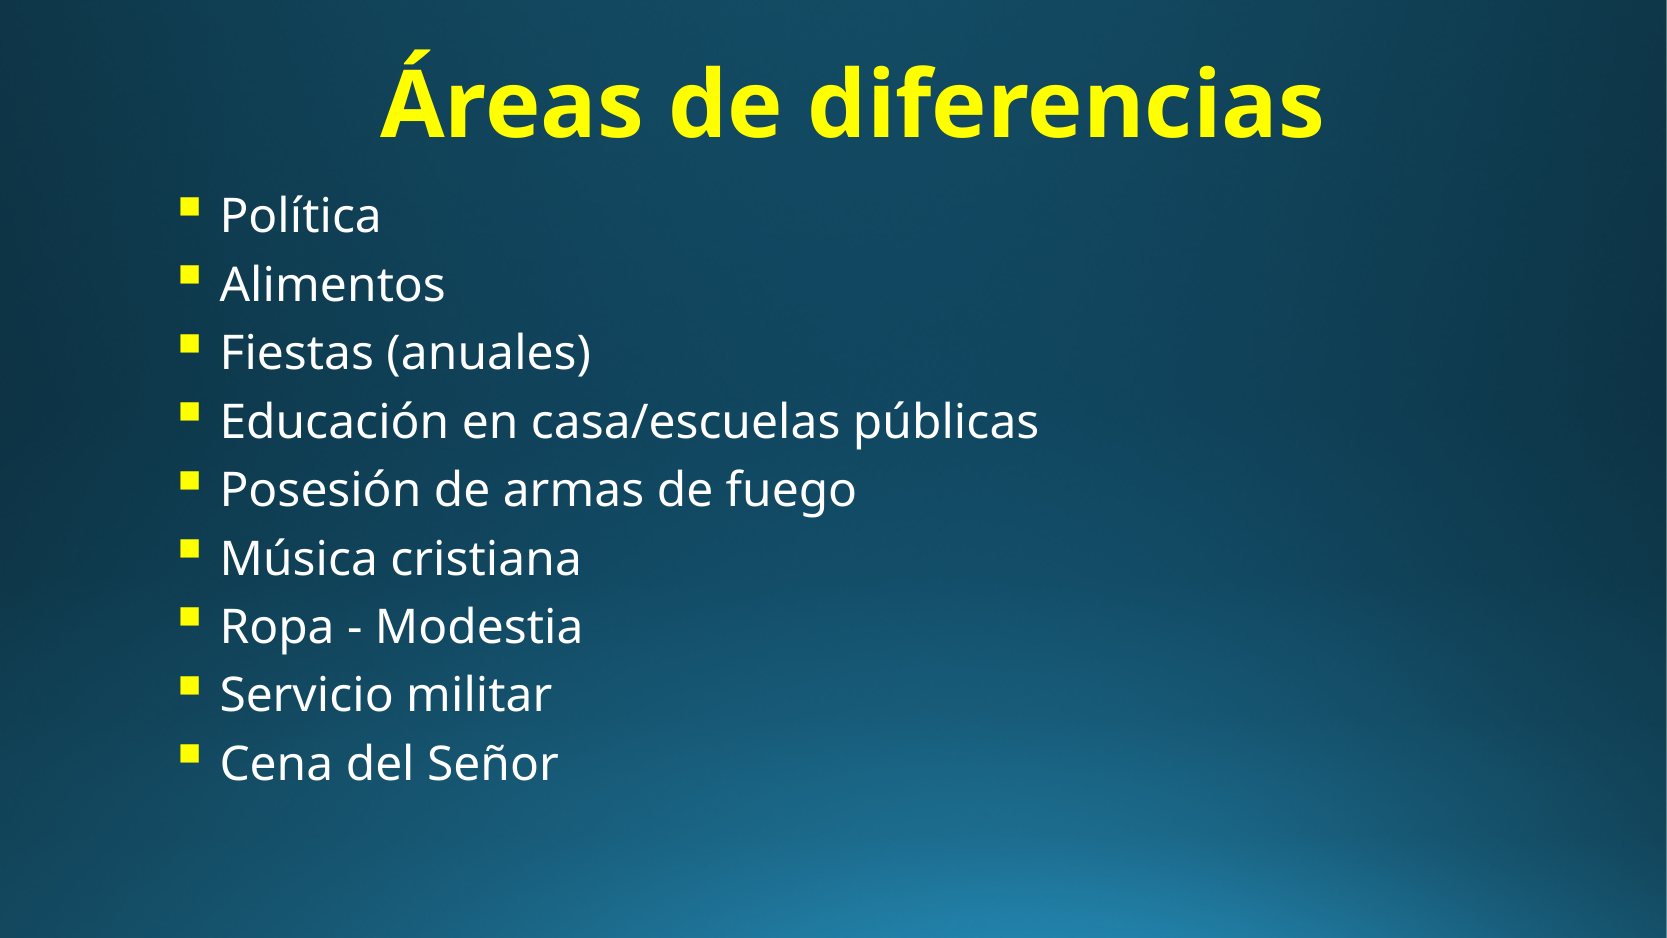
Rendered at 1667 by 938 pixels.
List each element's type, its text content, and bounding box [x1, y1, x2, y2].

list Política Alimentos Fiestas (anuales) Educación en casa/escuelas públicas Posesión de armas de fuego Música cristiana Ropa - Modestia Servicio militar Cena del Señor [160, 183, 1059, 832]
title Áreas de diferencias [106, 30, 1599, 184]
picture [0, 0, 1667, 938]
